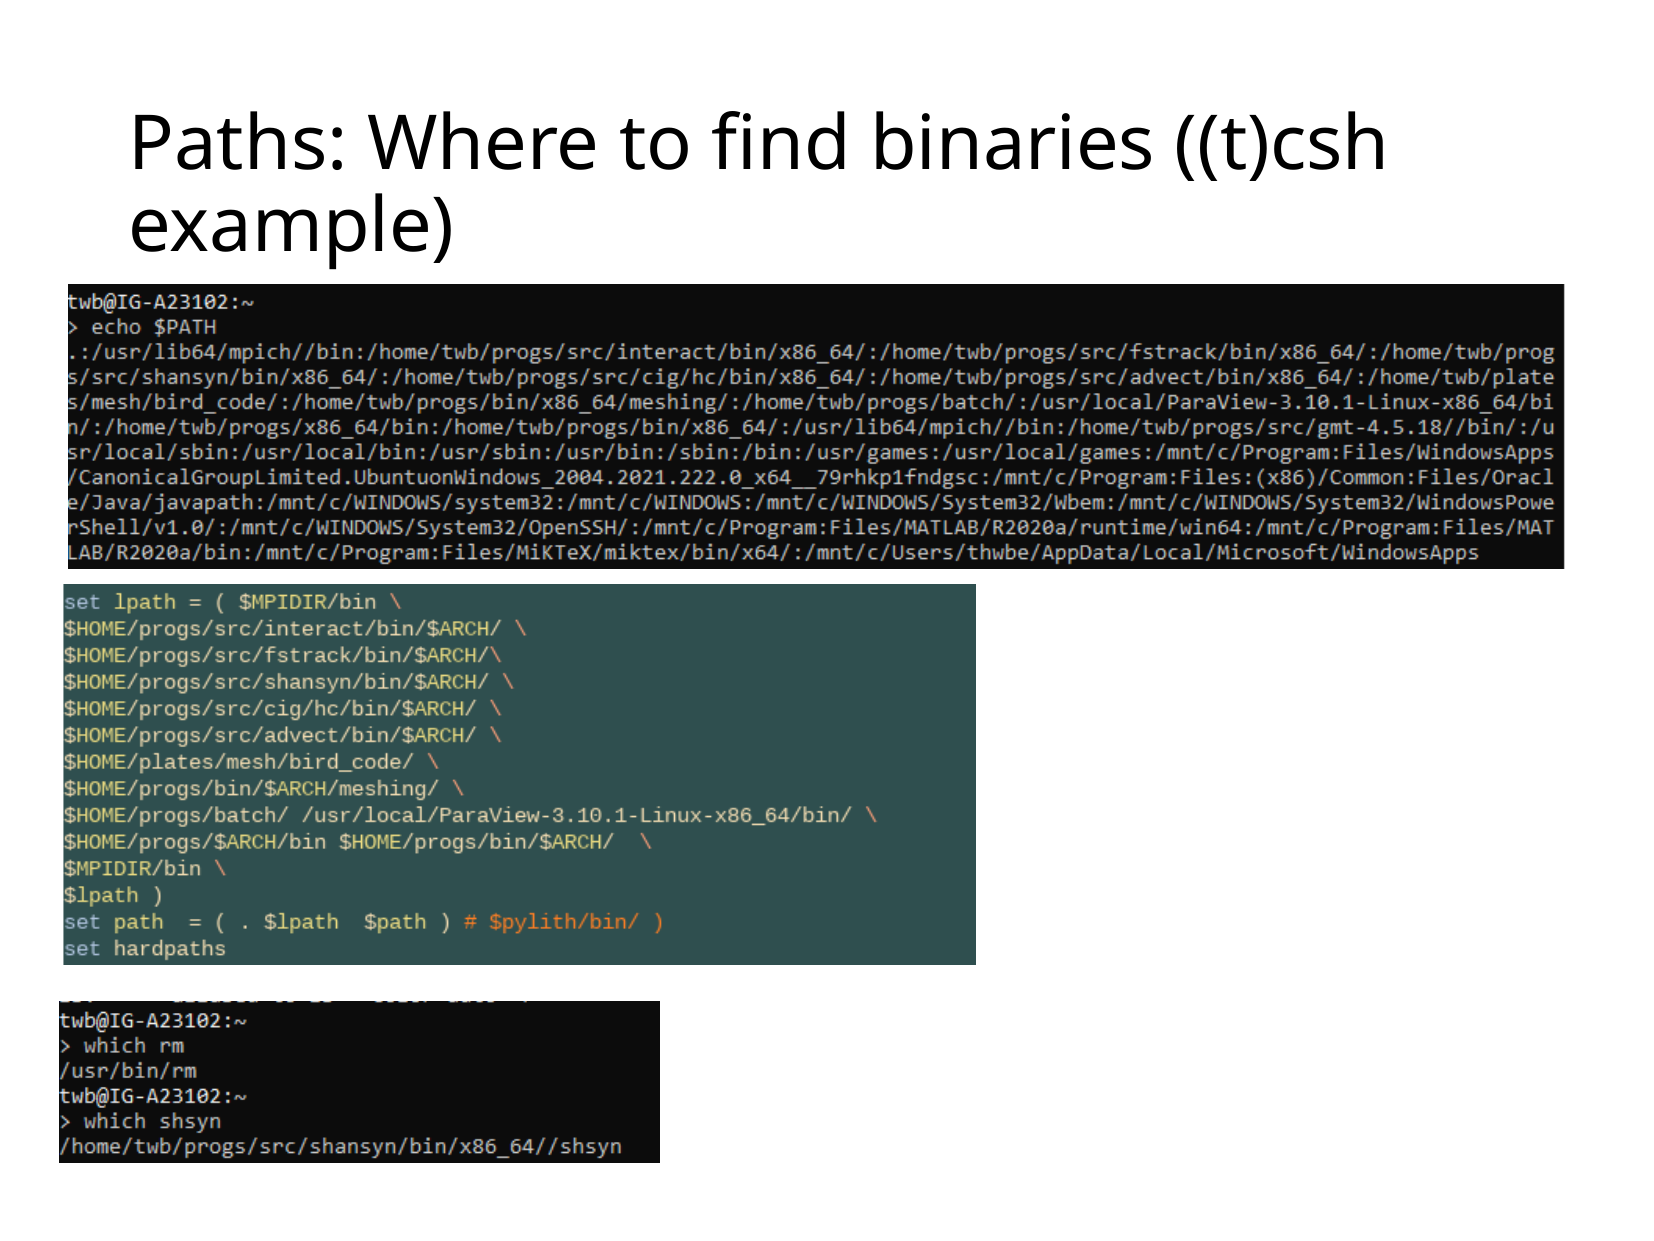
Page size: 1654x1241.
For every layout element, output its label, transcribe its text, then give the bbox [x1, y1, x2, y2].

picture [68, 284, 1566, 569]
title Paths: Where to find binaries ((t)csh example) [113, 66, 1540, 284]
picture [59, 584, 976, 965]
picture [59, 1001, 660, 1163]
